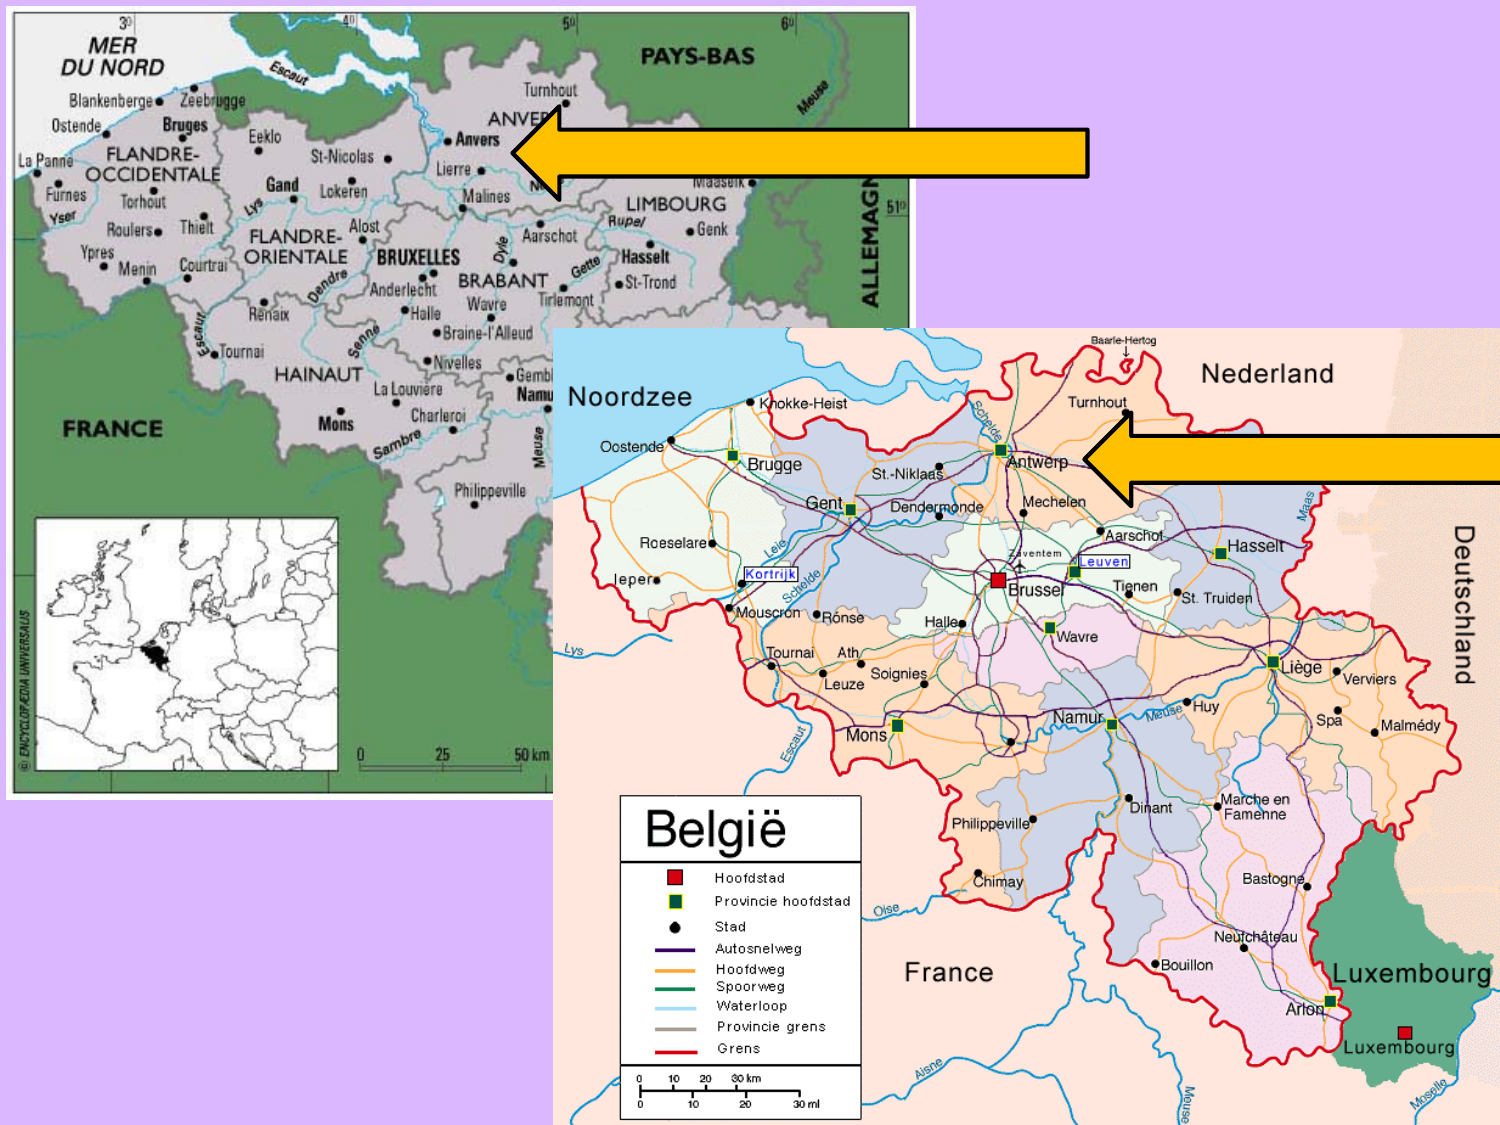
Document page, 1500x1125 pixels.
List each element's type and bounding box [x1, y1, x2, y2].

picture [5, 5, 1500, 1125]
text_box [919, 127, 1090, 179]
